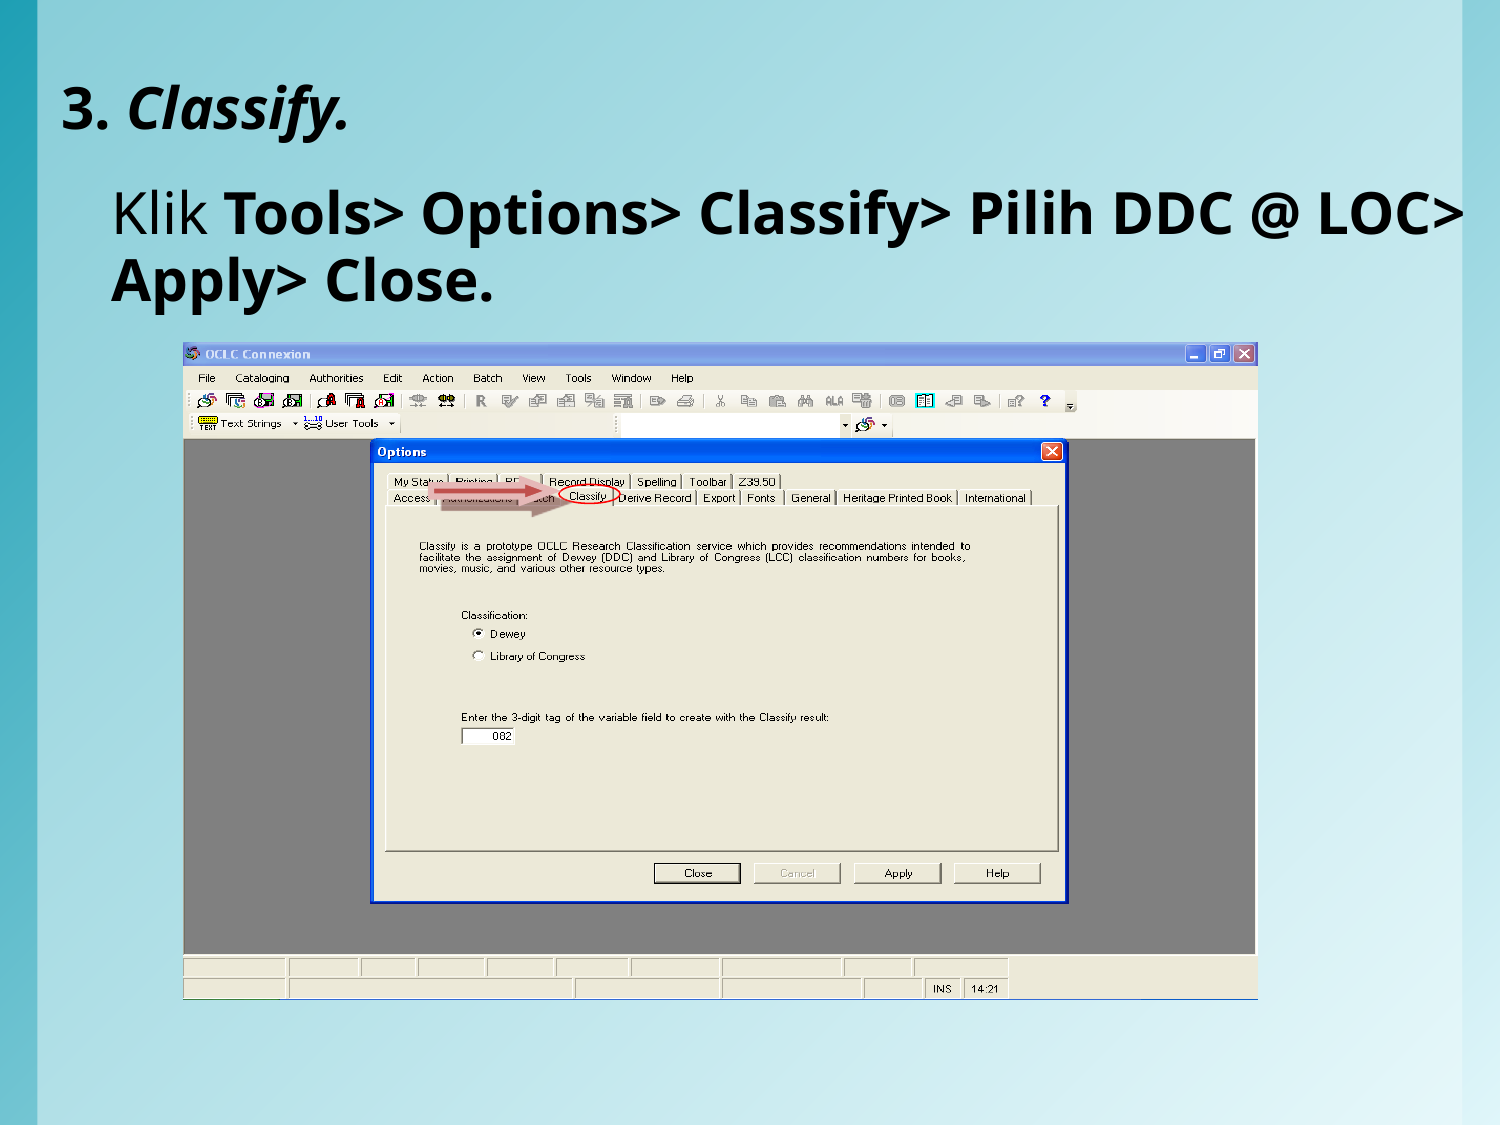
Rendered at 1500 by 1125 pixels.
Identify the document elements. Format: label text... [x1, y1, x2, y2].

list 3. Classify. Klik Tools> Options> Classify> Pilih DDC @ LOC> Apply> Close. [41, 66, 1500, 982]
picture [182, 342, 1258, 1000]
